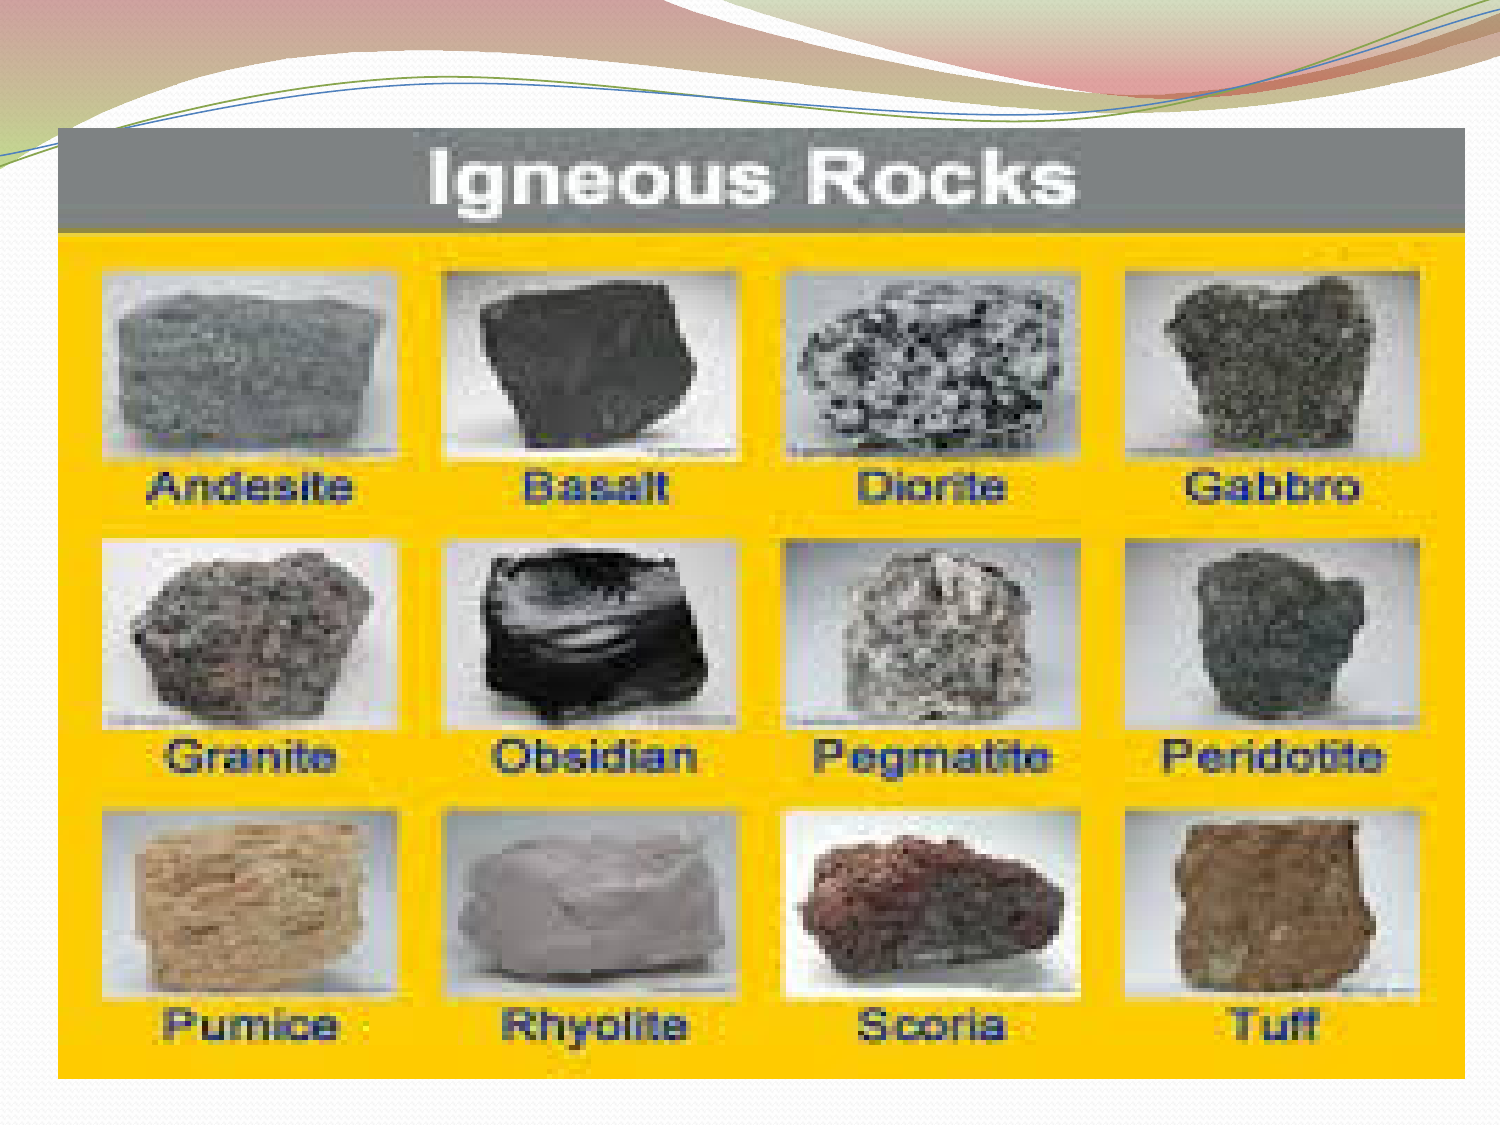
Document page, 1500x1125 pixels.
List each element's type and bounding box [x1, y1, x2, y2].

list [58, 128, 1466, 1079]
